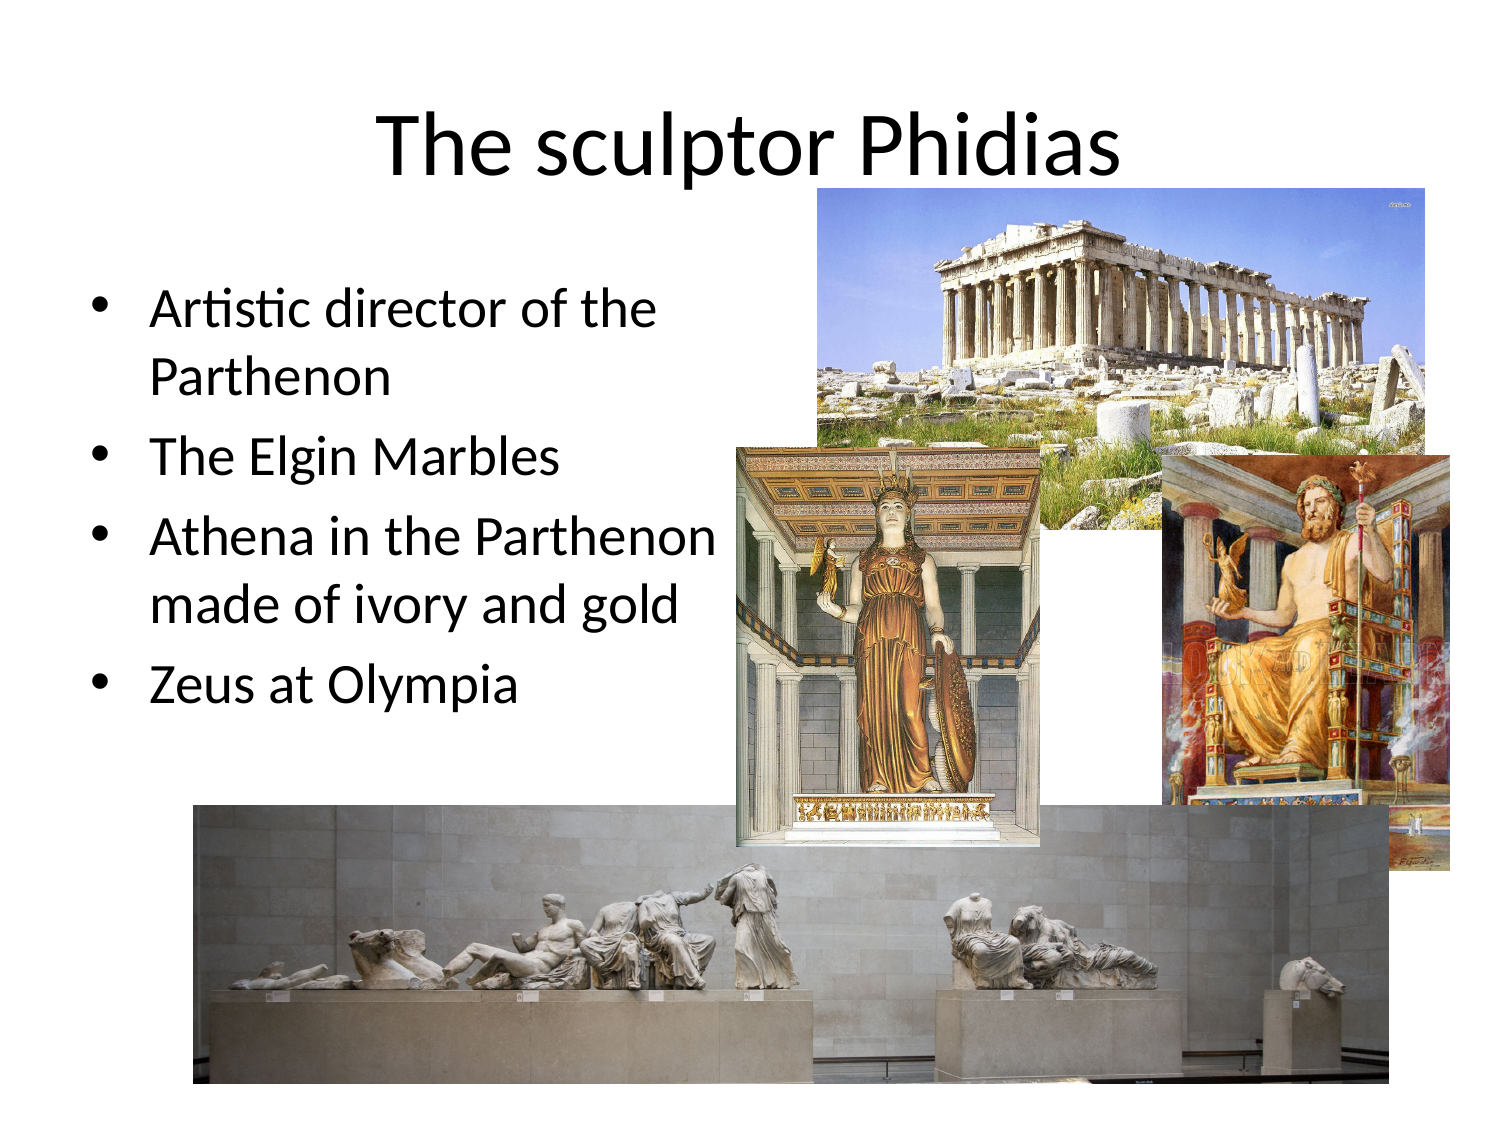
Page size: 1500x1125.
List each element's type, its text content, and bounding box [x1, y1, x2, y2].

list Artistic director of the Parthenon The Elgin Marbles Athena in the Parthenon made of ivory and gold Zeus at Olympia [75, 262, 738, 730]
title The sculptor Phidias [75, 45, 1425, 233]
picture [193, 188, 1451, 1084]
